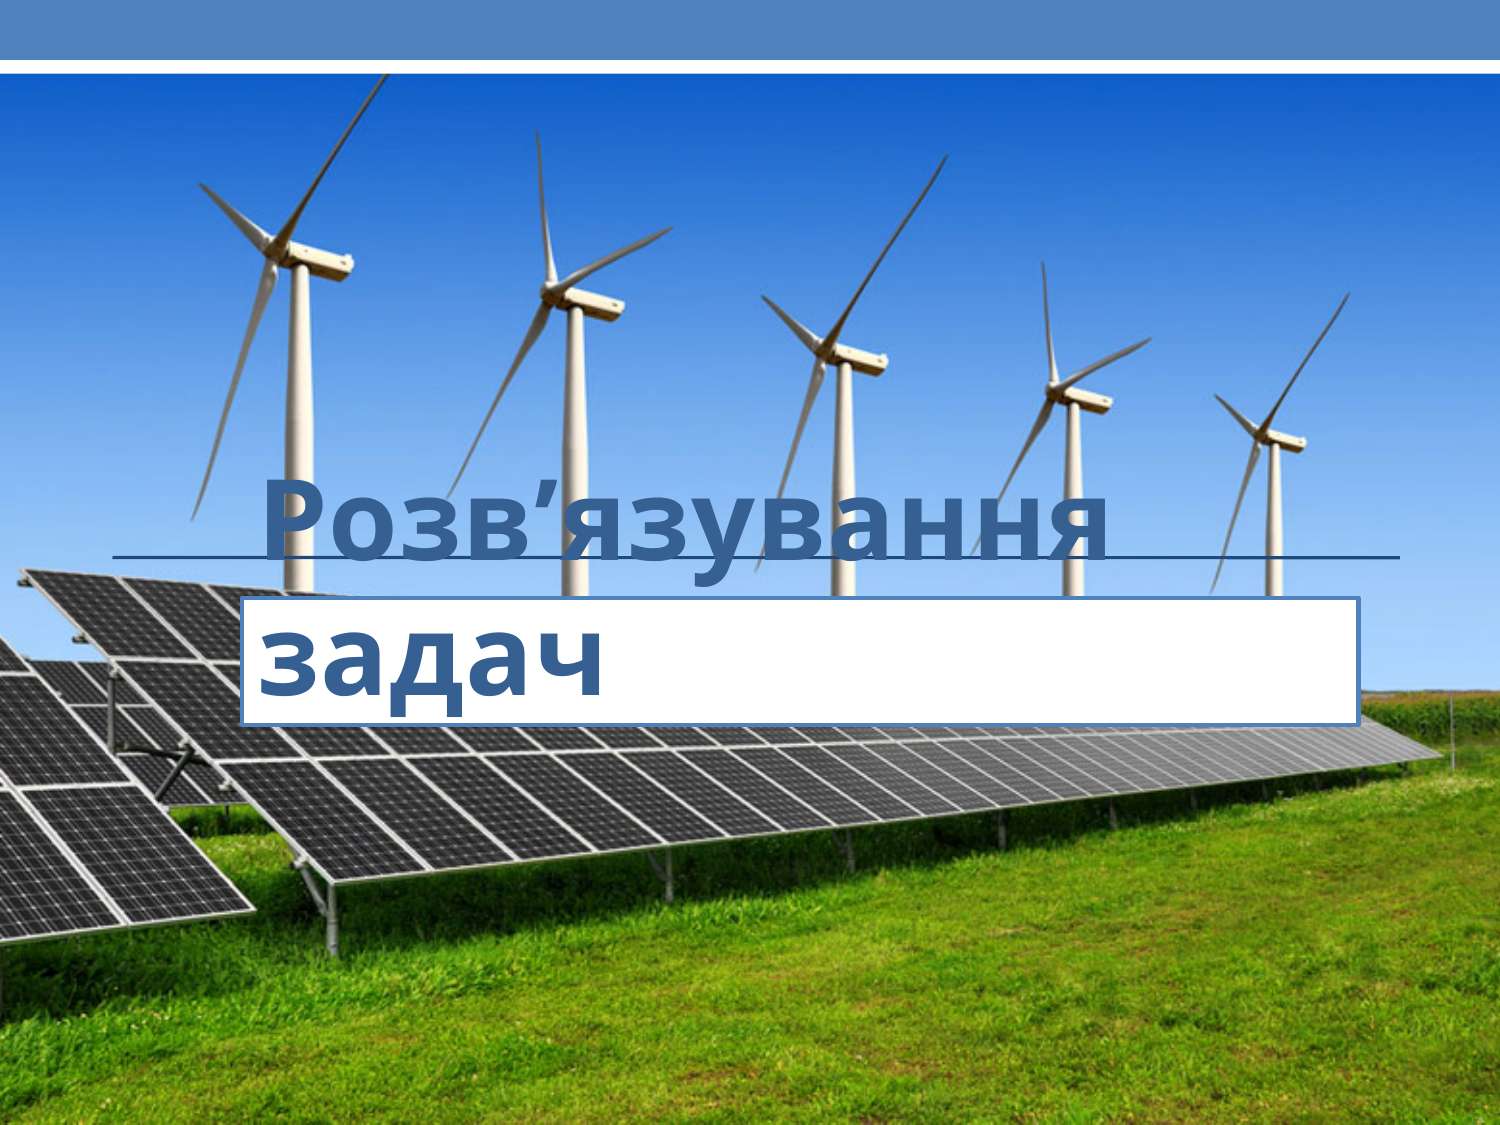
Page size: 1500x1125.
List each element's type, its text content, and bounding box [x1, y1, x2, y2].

title Розв’язування задач [240, 596, 1361, 727]
picture [0, 74, 1500, 1125]
